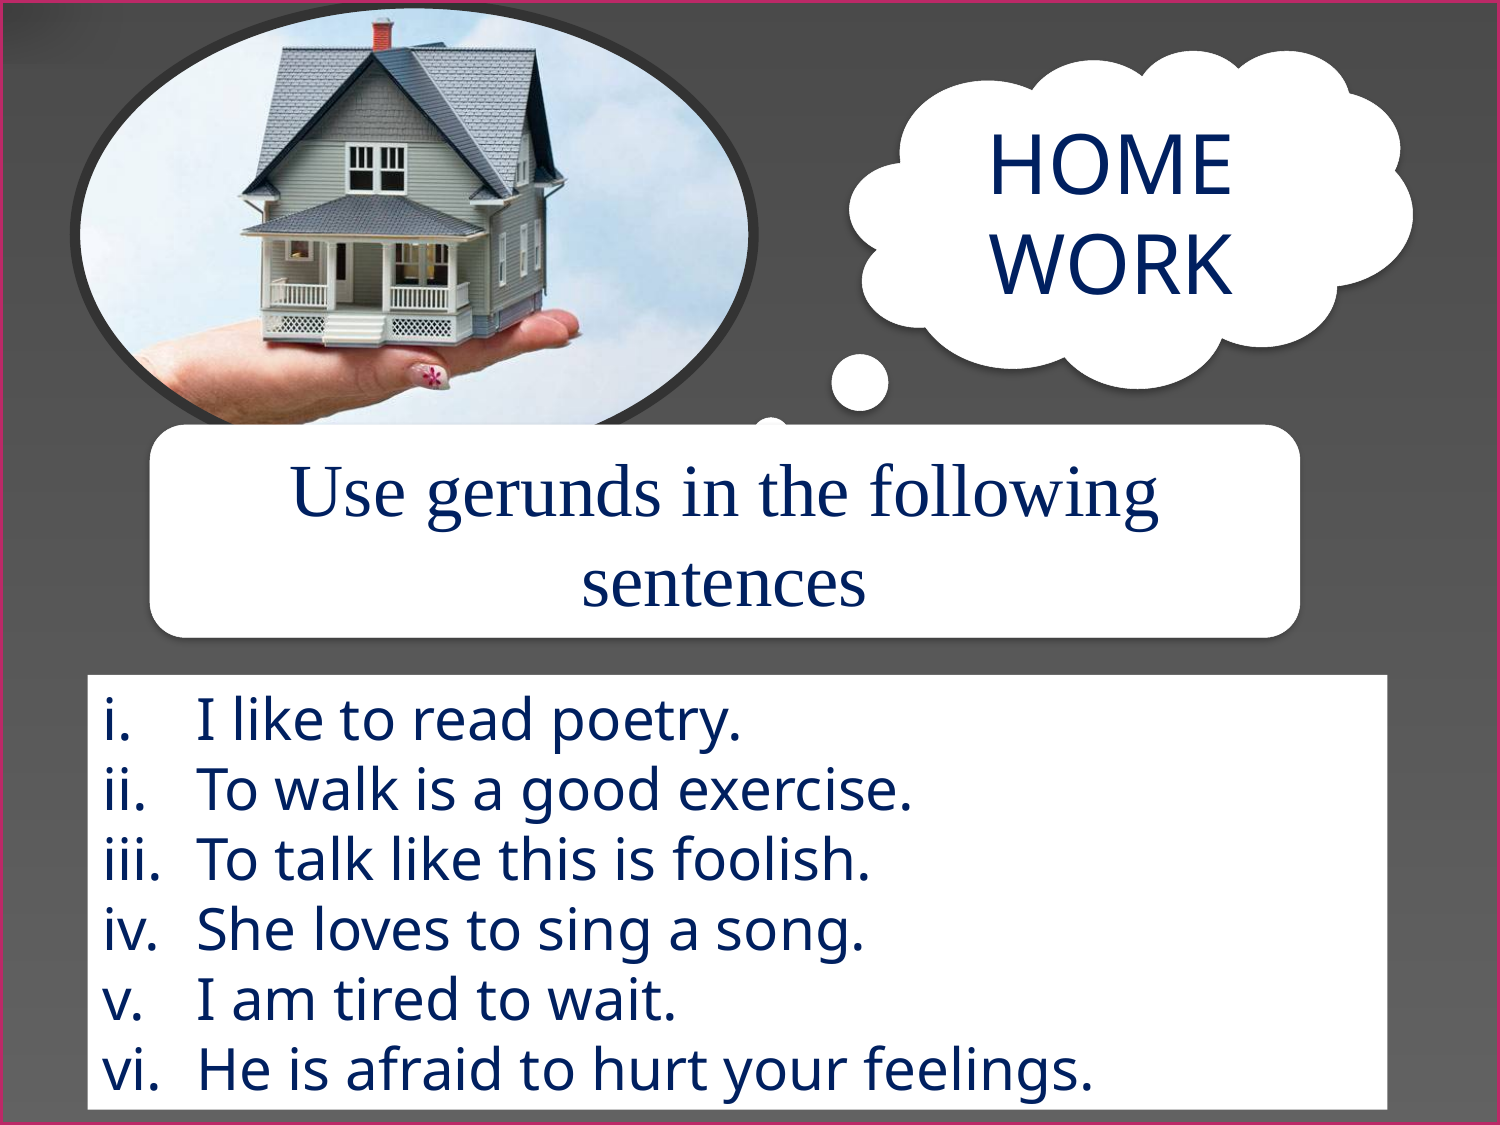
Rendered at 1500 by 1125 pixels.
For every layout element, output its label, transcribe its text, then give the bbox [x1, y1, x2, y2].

text_box [0, 0, 1500, 1125]
picture [74, 2, 754, 467]
text_box I like to read poetry. To walk is a good exercise. To talk like this is foolish. She loves to sing a song. I am tired to wait. He is afraid to hurt your feelings. [87, 674, 1388, 1110]
